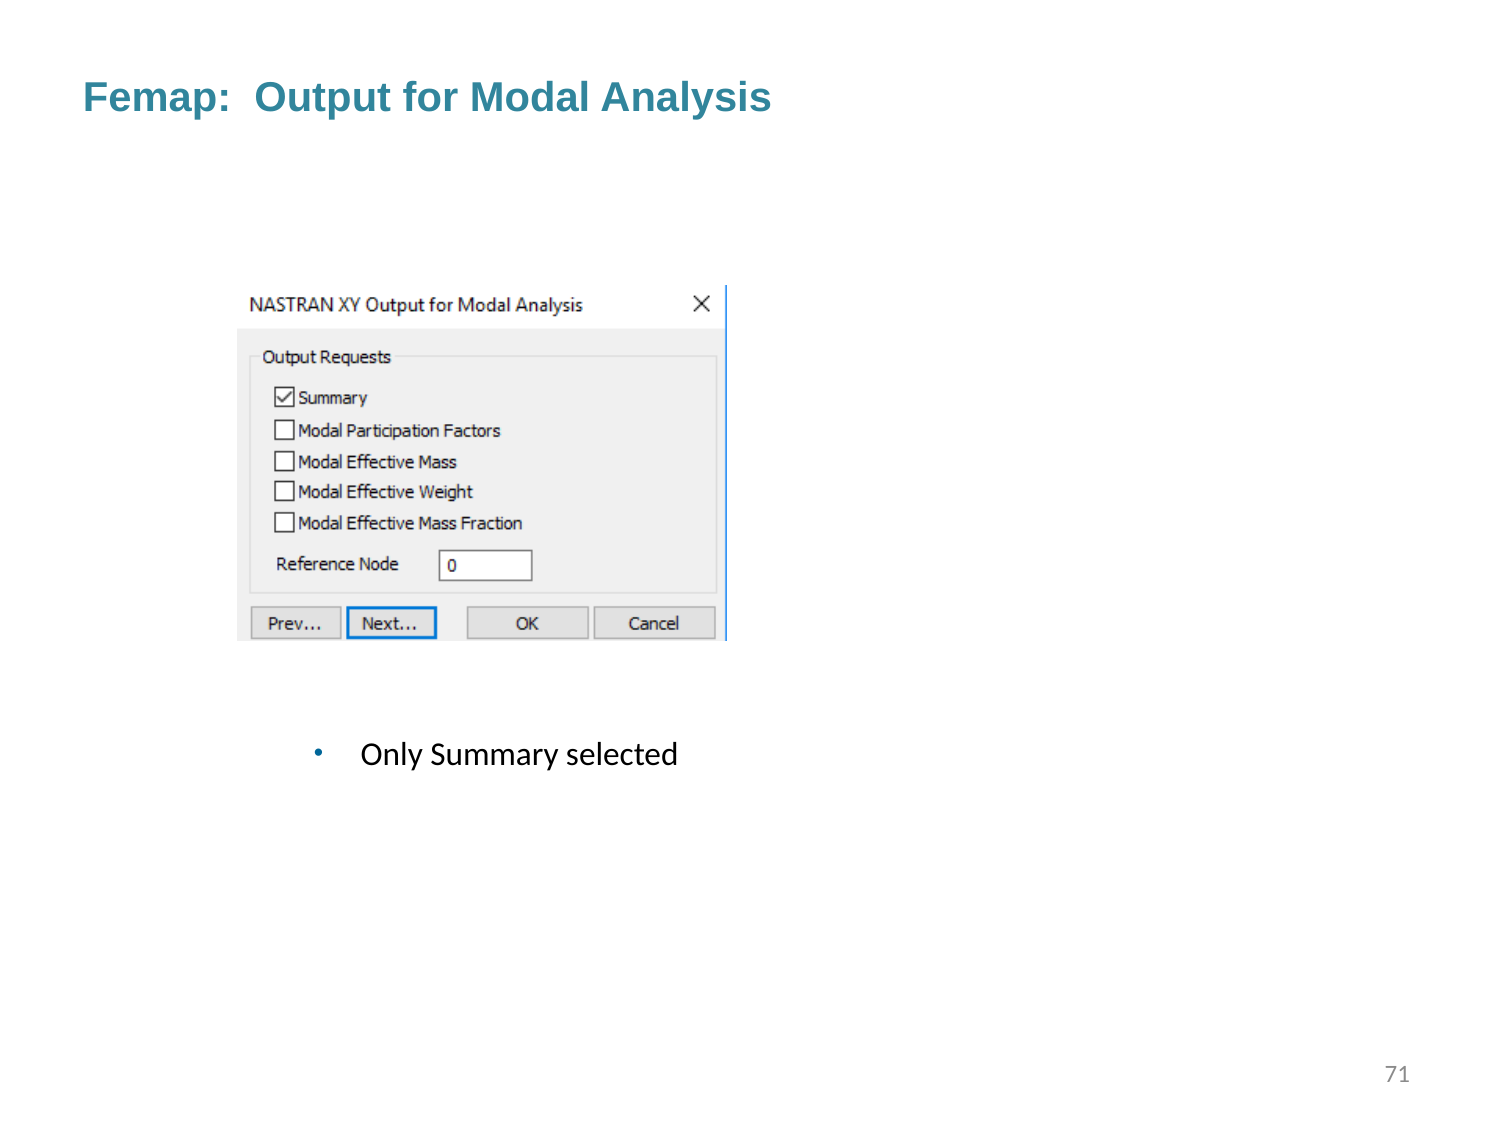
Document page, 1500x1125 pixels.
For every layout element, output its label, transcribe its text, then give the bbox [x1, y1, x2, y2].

text_box Only Summary selected [298, 725, 1349, 780]
slide_number 71 [1074, 1042, 1425, 1103]
picture [237, 285, 727, 641]
text_box Femap: Output for Modal Analysis [68, 62, 1350, 128]
